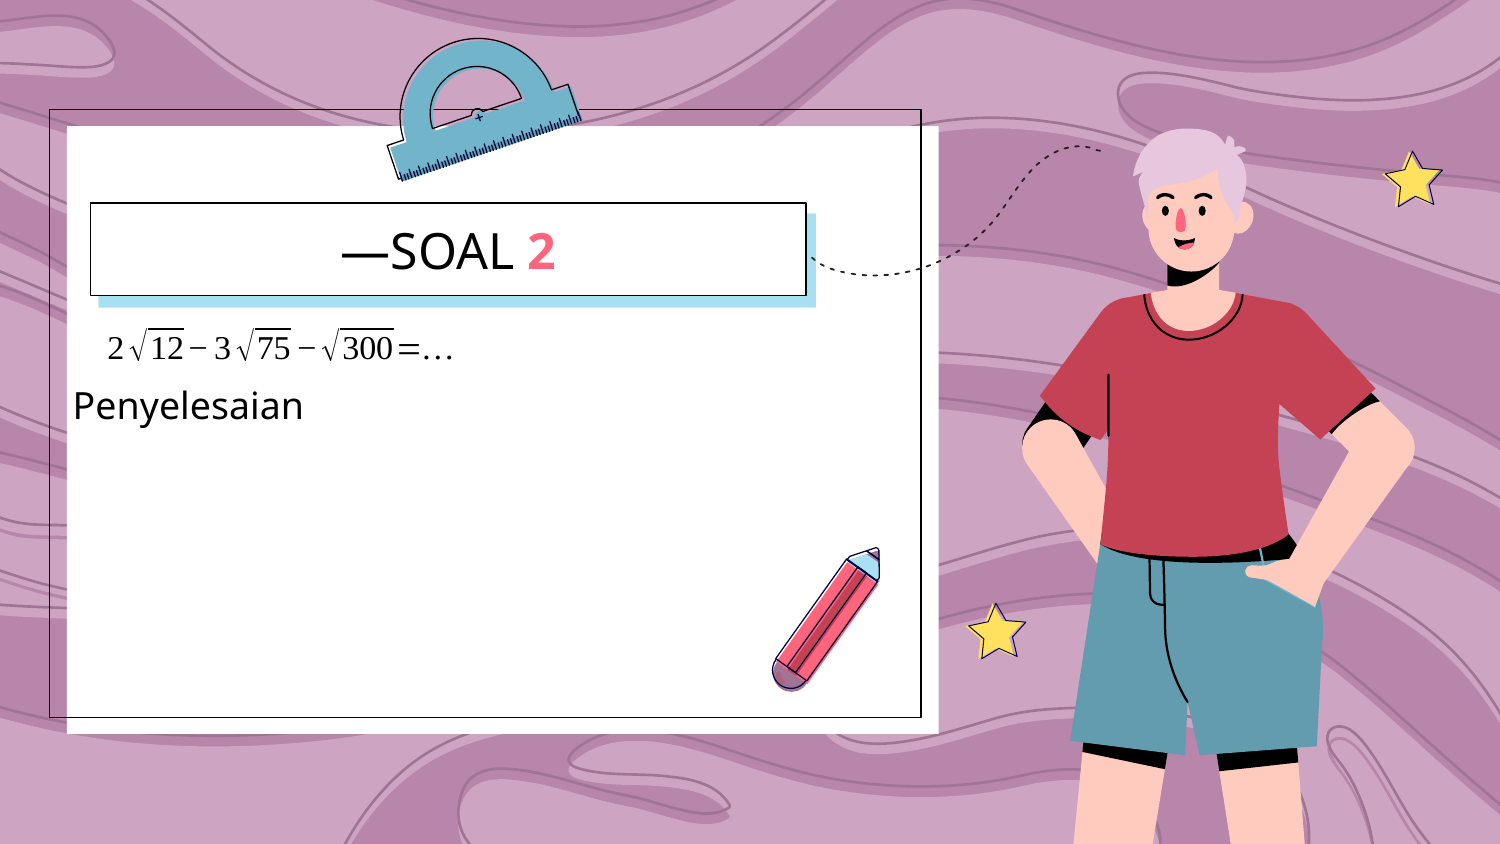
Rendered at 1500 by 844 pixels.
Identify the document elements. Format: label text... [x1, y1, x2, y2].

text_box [1422, 150, 1444, 208]
title —SOAL 2 [90, 202, 807, 296]
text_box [810, 143, 974, 279]
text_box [979, 128, 1418, 844]
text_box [964, 602, 974, 660]
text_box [372, 17, 598, 226]
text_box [764, 544, 888, 698]
text_box Penyelesaian [57, 374, 320, 435]
